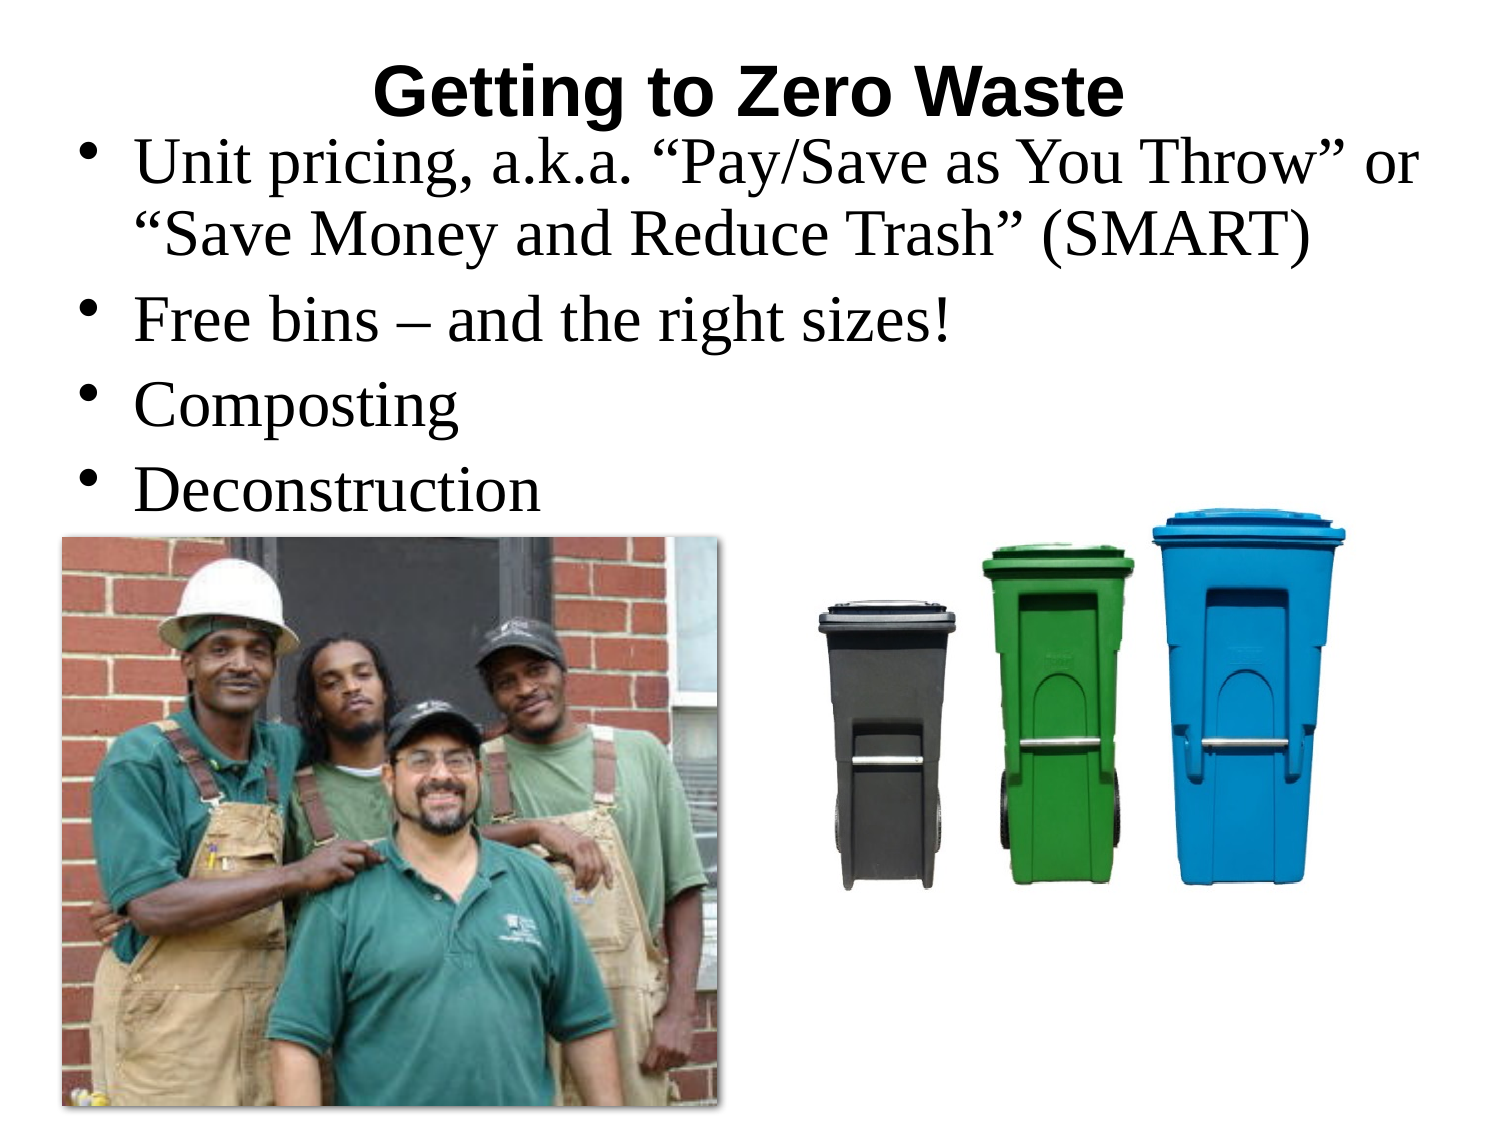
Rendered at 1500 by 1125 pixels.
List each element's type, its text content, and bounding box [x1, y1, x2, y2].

picture [62, 537, 718, 1106]
list Unit pricing, a.k.a. “Pay/Save as You Throw” or “Save Money and Reduce Trash” (SMART) Free bins – and the right sizes! Composting Deconstruction [62, 118, 1450, 1007]
picture [774, 462, 1396, 938]
title Getting to Zero Waste [12, 24, 1488, 150]
